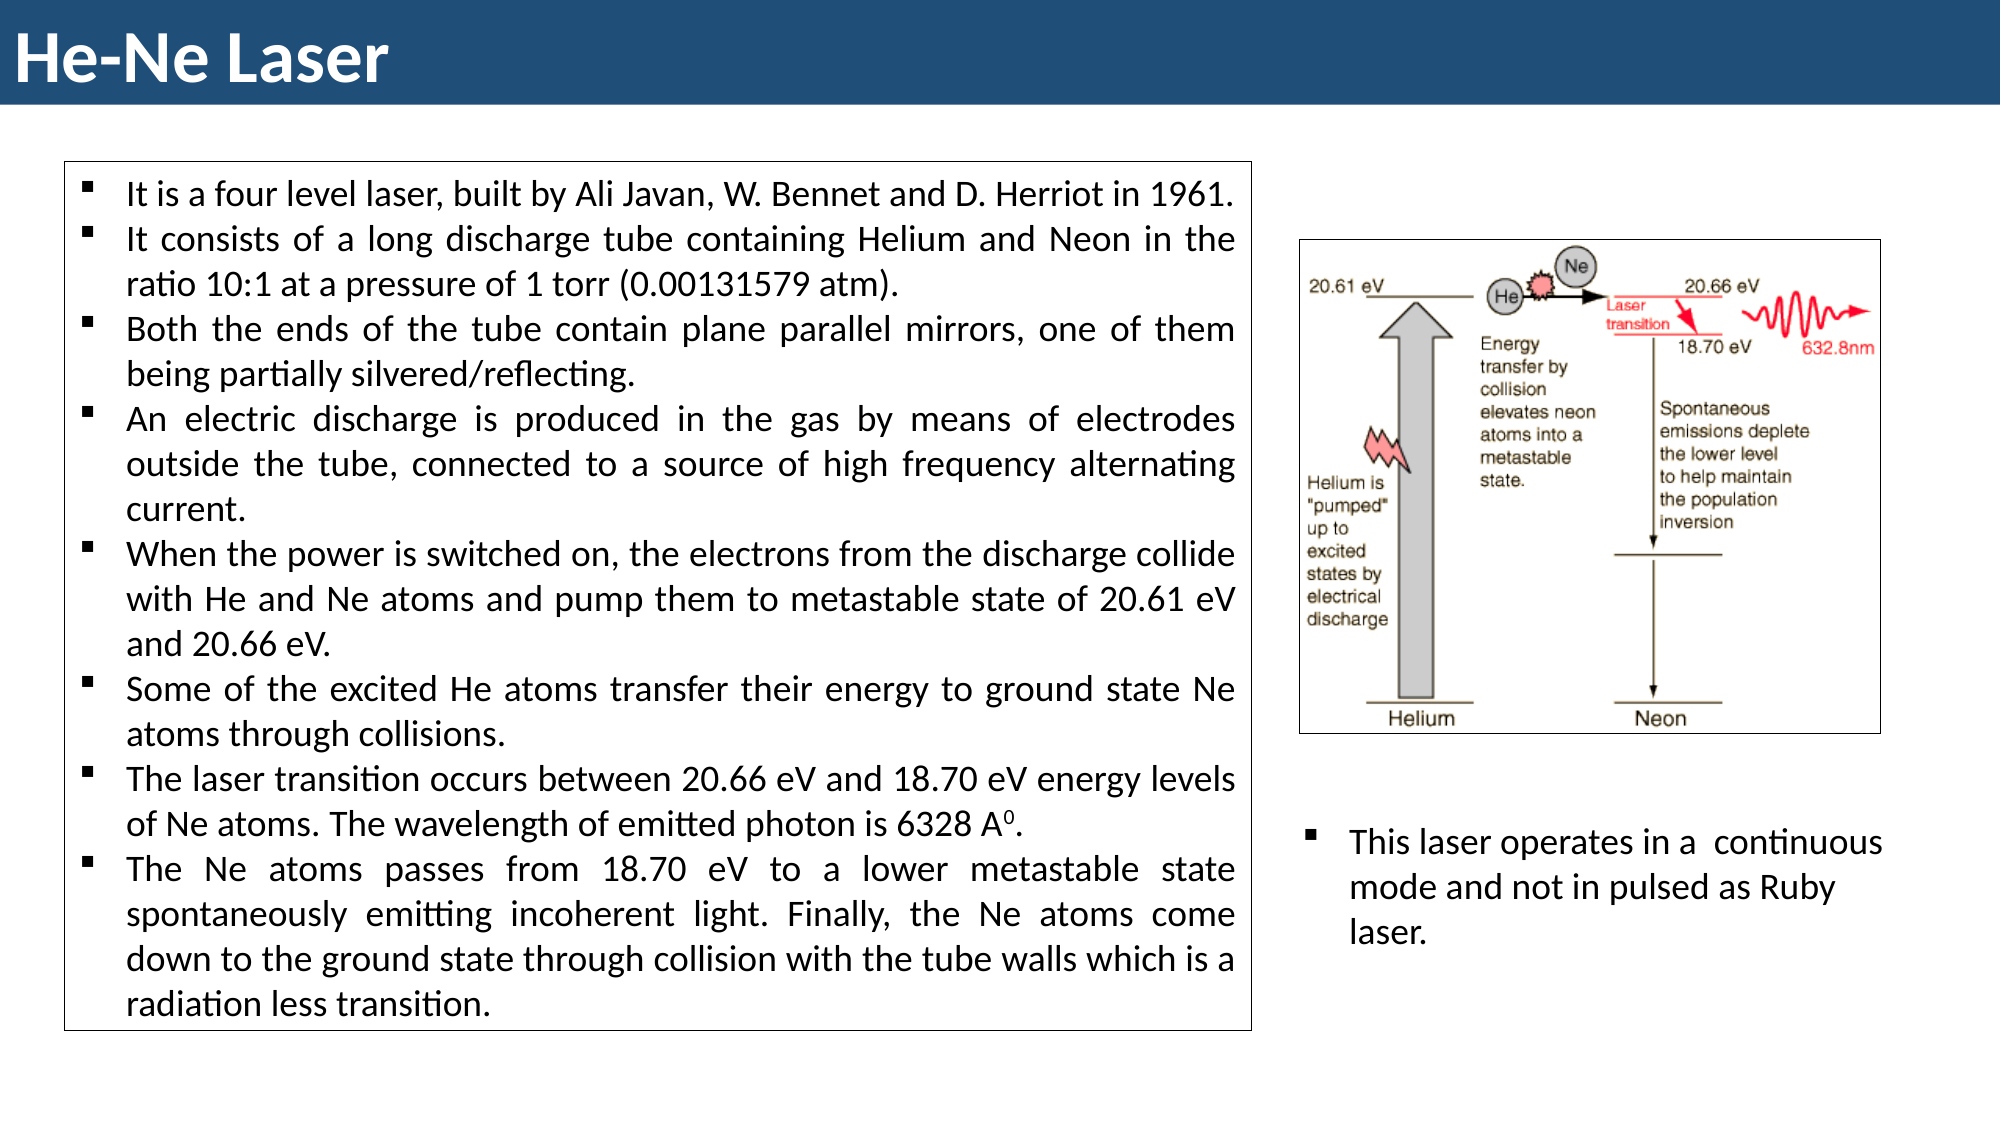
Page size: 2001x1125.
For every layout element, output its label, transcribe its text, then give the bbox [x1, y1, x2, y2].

text_box This laser operates in a continuous mode and not in pulsed as Ruby laser. [1287, 809, 1930, 959]
text_box He-Ne Laser [0, 0, 2000, 105]
picture [1299, 239, 1881, 734]
text_box It is a four level laser, built by Ali Javan, W. Bennet and D. Herriot in 1961. It consists of a long discharge tube containing Helium and Neon in the ratio 10:1 at a pressure of 1 torr (0.00131579 atm). Both the ends of the tube contain plane parallel mirrors, one of them being partially silvered/reflecting. An electric discharge is produced in the gas by means of electrodes outside the tube, connected to a source of high frequency alternating current. When the power is switched on, the electrons from the discharge collide with He and Ne atoms and pump them to metastable state of 20.61 eV and 20.66 eV. Some of the excited He atoms transfer their energy to ground state Ne atoms through collisions. The laser transition occurs between 20.66 eV and 18.70 eV energy levels of Ne atoms. The wavelength of emitted photon is 6328 A0. The Ne atoms passes from 18.70 eV to a lower metastable state spontaneously emitting incoherent light. Finally, the Ne atoms come down to the ground state through collision with the tube walls which is a radiation less transition. [64, 161, 1252, 1031]
